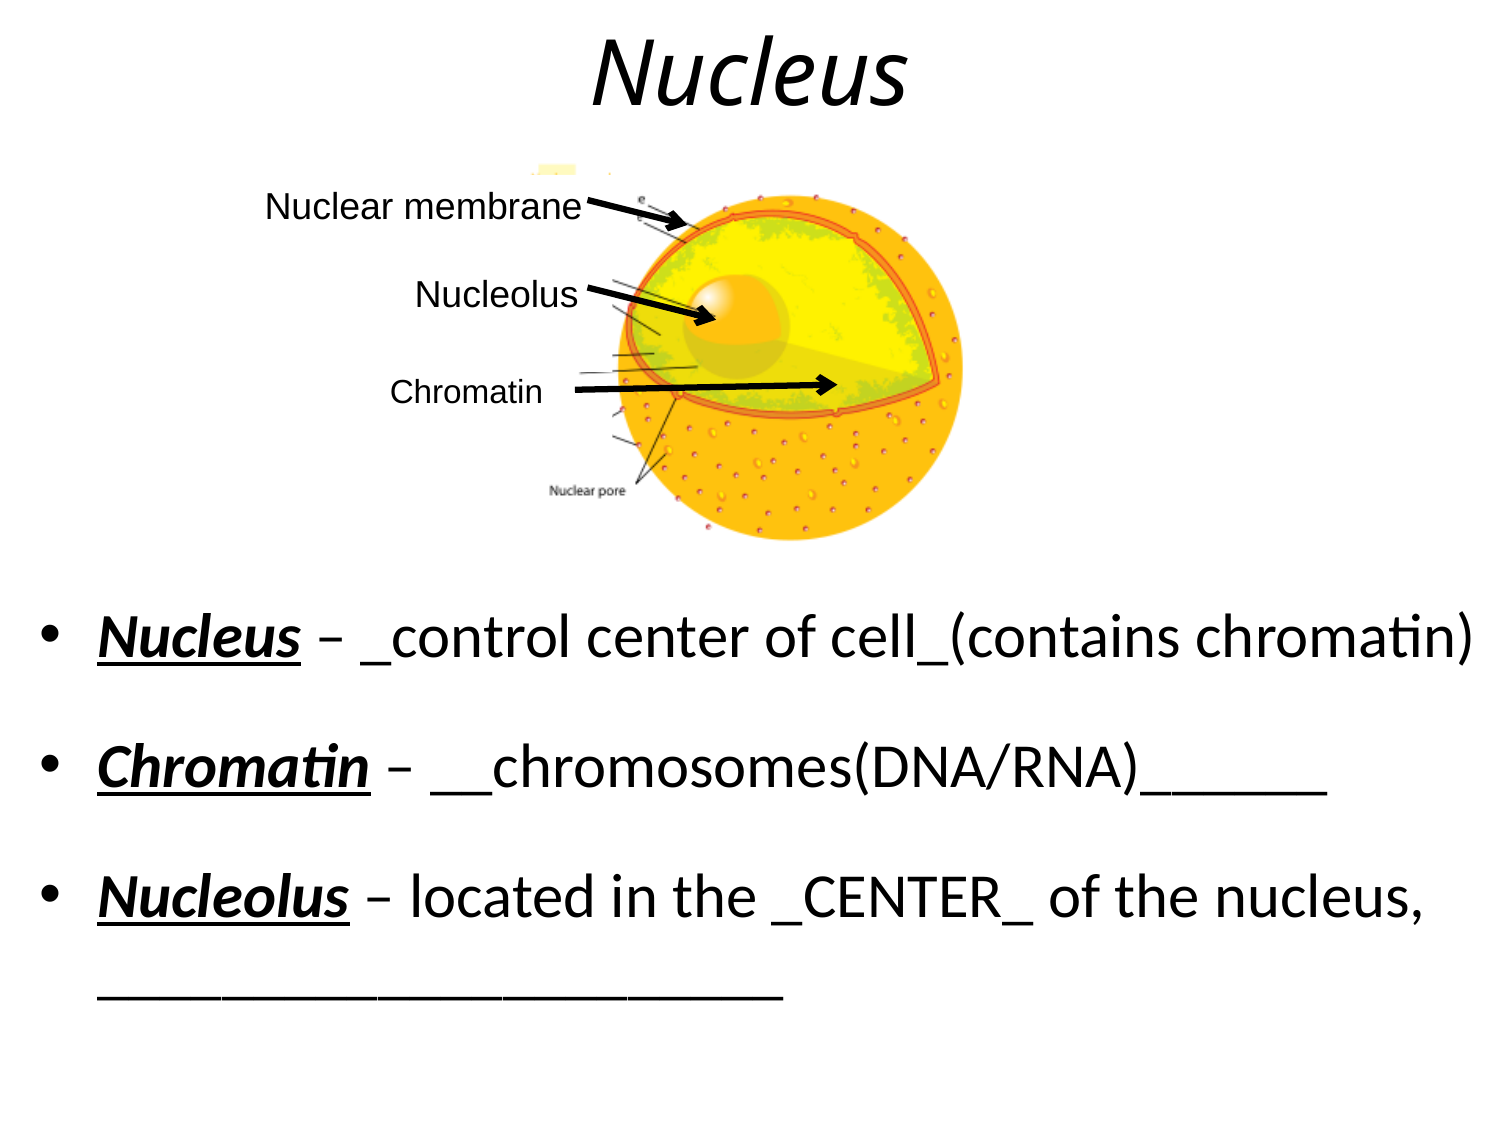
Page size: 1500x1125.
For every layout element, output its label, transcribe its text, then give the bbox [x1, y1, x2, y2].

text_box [574, 384, 838, 391]
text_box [587, 287, 717, 320]
picture [462, 137, 1010, 585]
text_box Nucleolus [399, 262, 457, 323]
text_box Nuclear membrane [249, 174, 457, 235]
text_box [587, 199, 688, 226]
title Nucleus [75, 0, 1425, 138]
text_box Chromatin [375, 362, 457, 418]
list Nucleus – _control center of cell_(contains chromatin) Chromatin – __chromosomes(DNA/RNA)______ Nucleolus – located in the _CENTER_ of the nucleus, ______________________ [24, 587, 1500, 1038]
